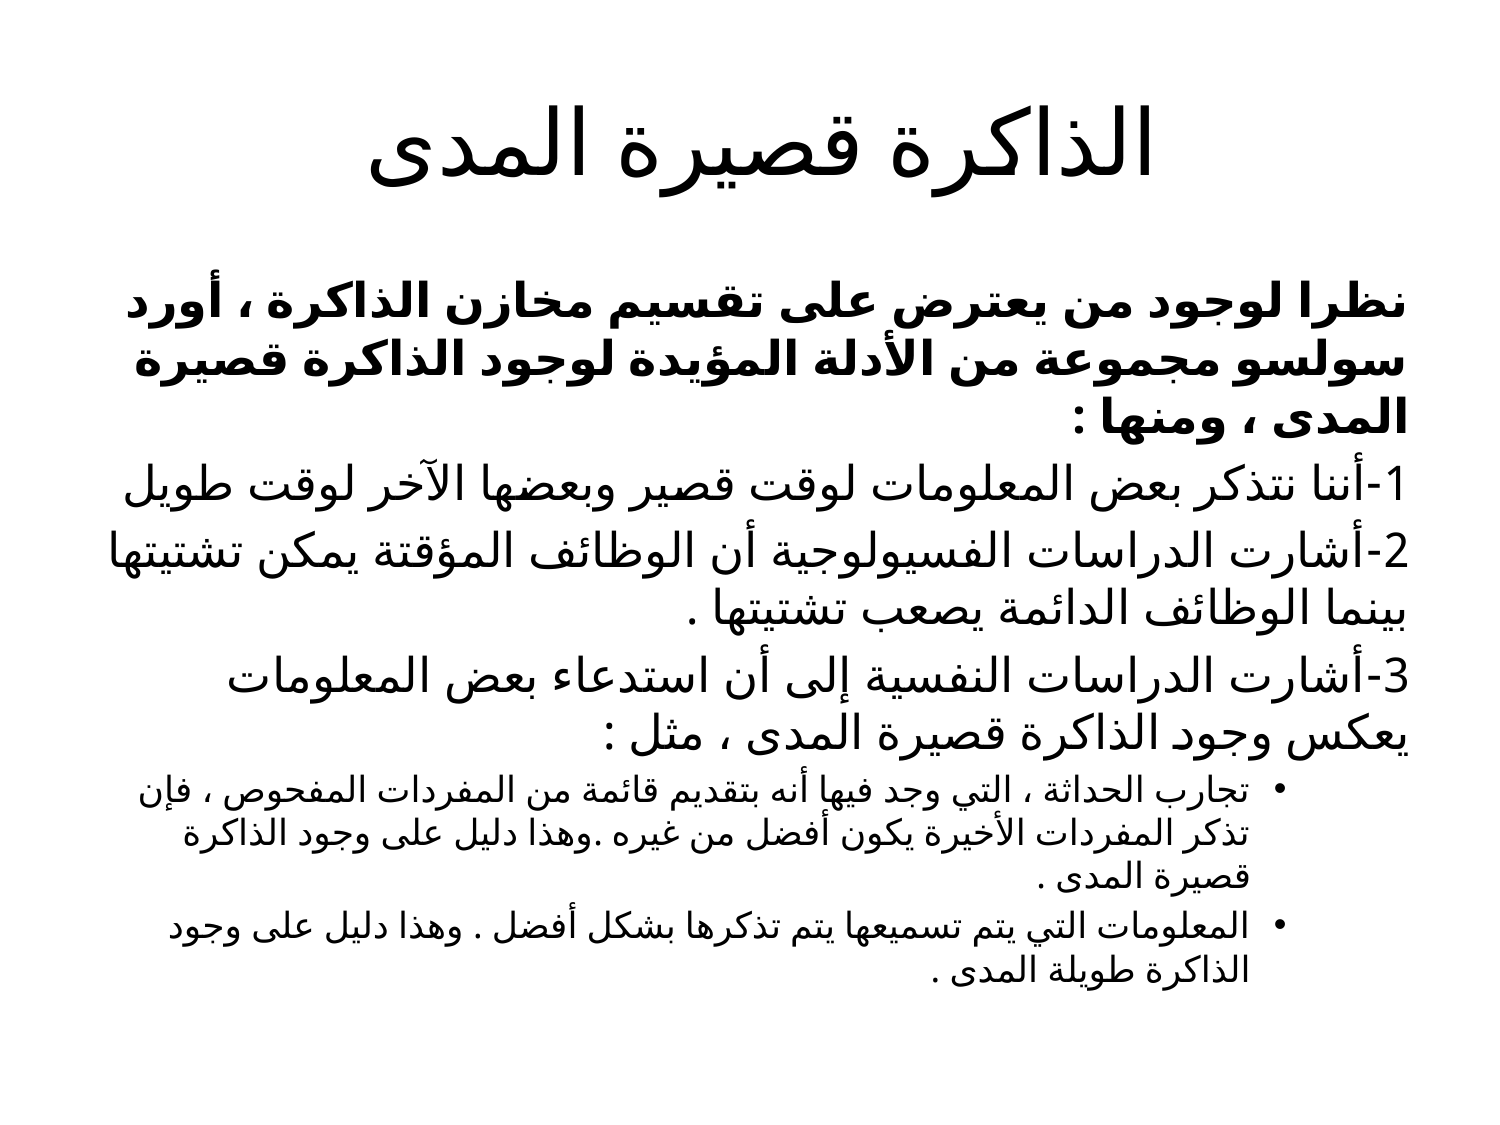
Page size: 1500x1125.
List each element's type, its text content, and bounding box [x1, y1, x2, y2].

title الذاكرة قصيرة المدى [75, 45, 1425, 233]
list نظرا لوجود من يعترض على تقسيم مخازن الذاكرة ، أورد سولسو مجموعة من الأدلة المؤيدة لوجود الذاكرة قصيرة المدى ، ومنها : 1-أننا نتذكر بعض المعلومات لوقت قصير وبعضها الآخر لوقت طويل 2-أشارت الدراسات الفسيولوجية أن الوظائف المؤقتة يمكن تشتيتها بينما الوظائف الدائمة يصعب تشتيتها . 3-أشارت الدراسات النفسية إلى أن استدعاء بعض المعلومات يعكس وجود الذاكرة قصيرة المدى ، مثل : تجارب الحداثة ، التي وجد فيها أنه بتقديم قائمة من المفردات المفحوص ، فإن تذكر المفردات الأخيرة يكون أفضل من غيره .وهذا دليل على وجود الذاكرة قصيرة المدى . المعلومات التي يتم تسميعها يتم تذكرها بشكل أفضل . وهذا دليل على وجود الذاكرة طويلة المدى . [75, 262, 1425, 1005]
